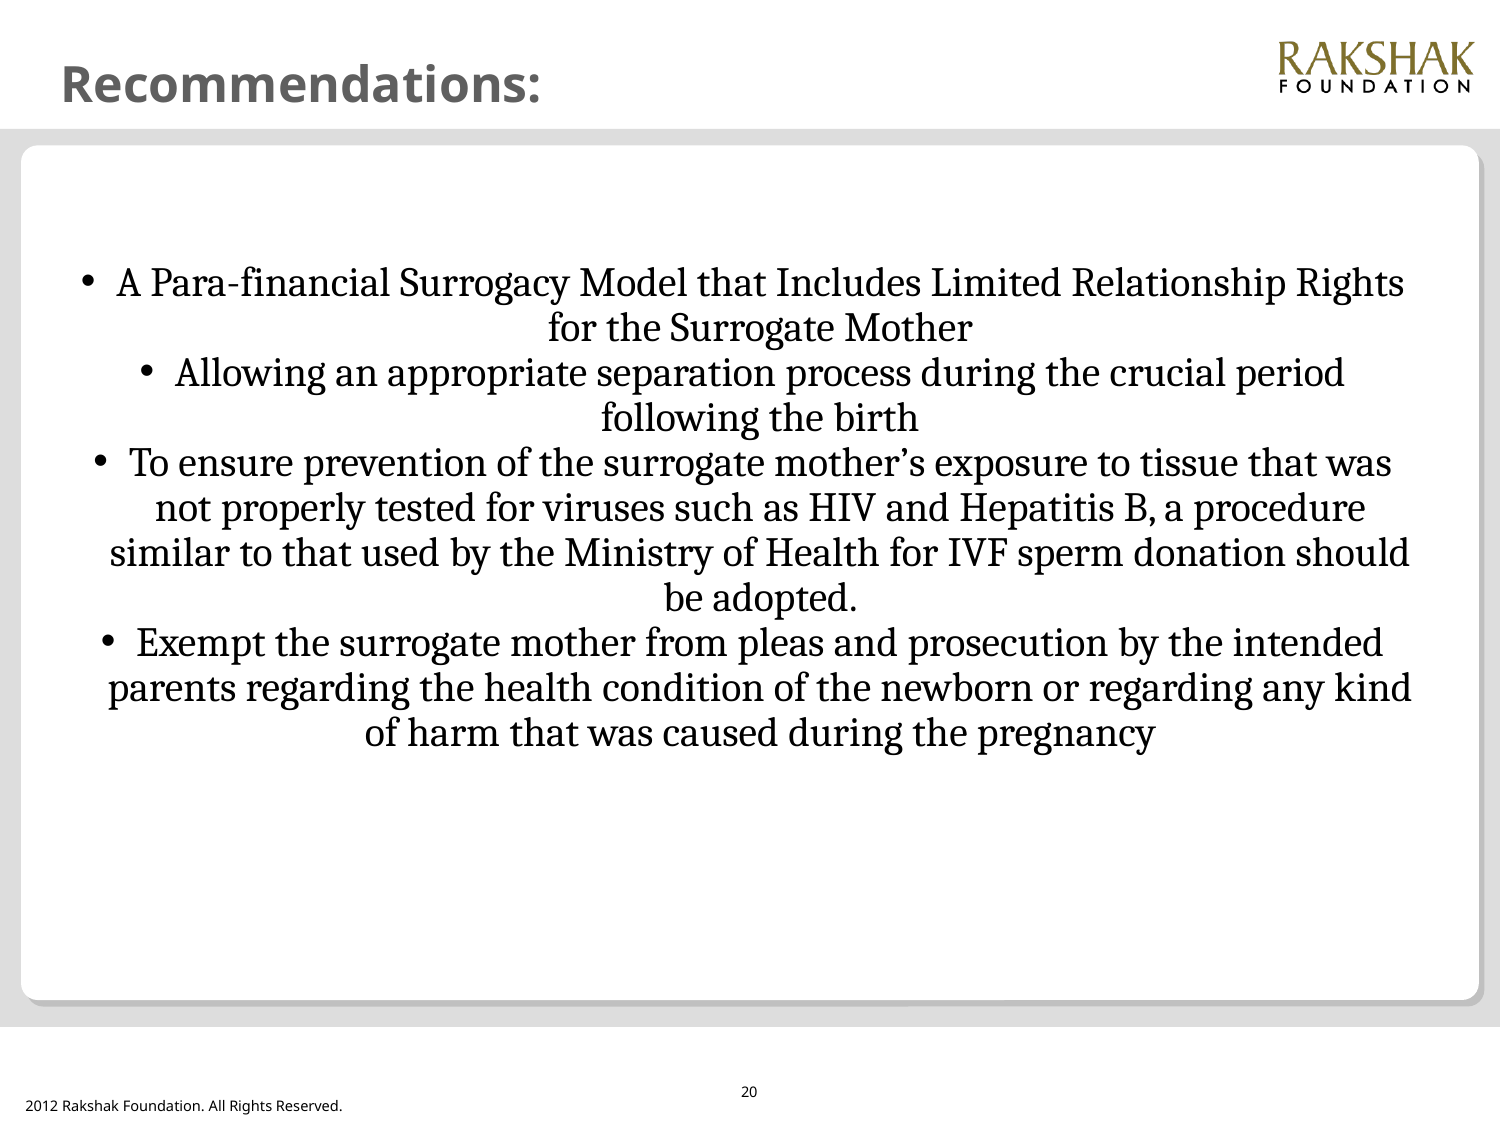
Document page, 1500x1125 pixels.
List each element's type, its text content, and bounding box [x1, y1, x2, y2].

text_box A Para-financial Surrogacy Model that Includes Limited Relationship Rights for the Surrogate Mother Allowing an appropriate separation process during the crucial period following the birth To ensure prevention of the surrogate mother’s exposure to tissue that was not properly tested for viruses such as HIV and Hepatitis B, a procedure similar to that used by the Ministry of Health for IVF sperm donation should be adopted. Exempt the surrogate mother from pleas and prosecution by the intended parents regarding the health condition of the newborn or regarding any kind of harm that was caused during the pregnancy [45, 252, 1440, 763]
title Recommendations: [45, 28, 1237, 96]
picture [1276, 32, 1479, 96]
slide_number 20 [725, 1059, 774, 1111]
